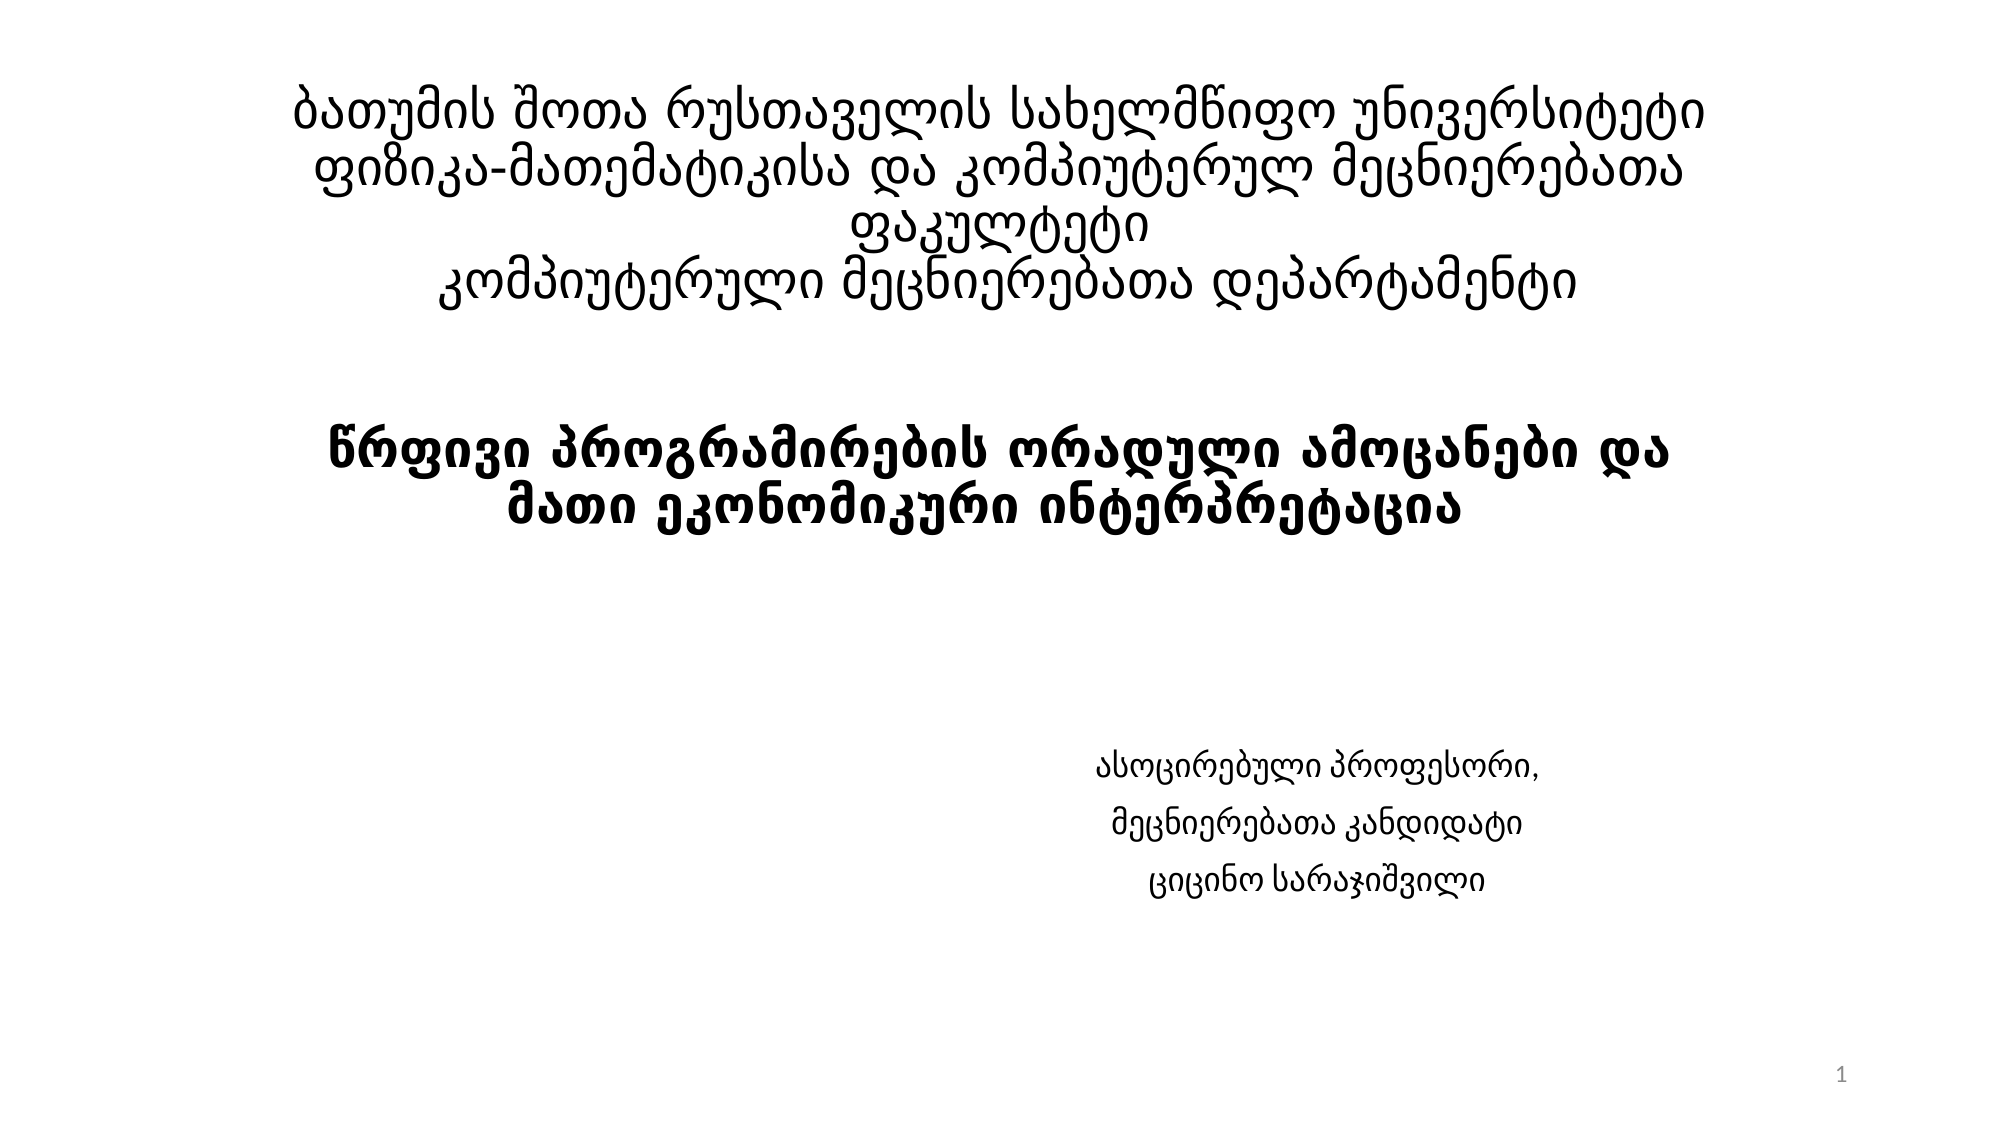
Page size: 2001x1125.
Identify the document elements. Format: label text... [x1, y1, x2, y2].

slide_number 1 [1412, 1042, 1863, 1103]
title ბათუმის შოთა რუსთაველის სახელმწიფო უნივერსიტეტი ფიზიკა-მათემატიკისა და კომპიუტერულ მეცნიერებათა ფაკულტეტი კომპიუტერული მეცნიერებათა დეპარტამენტი წრფივი პროგრამირების ორადული ამოცანები და მათი ეკონომიკური ინტერპრეტაცია [249, 64, 1750, 636]
subtitle ასოცირებული პროფესორი, მეცნიერებათა კანდიდატი ციცინო სარაჯიშვილი [880, 741, 1754, 962]
